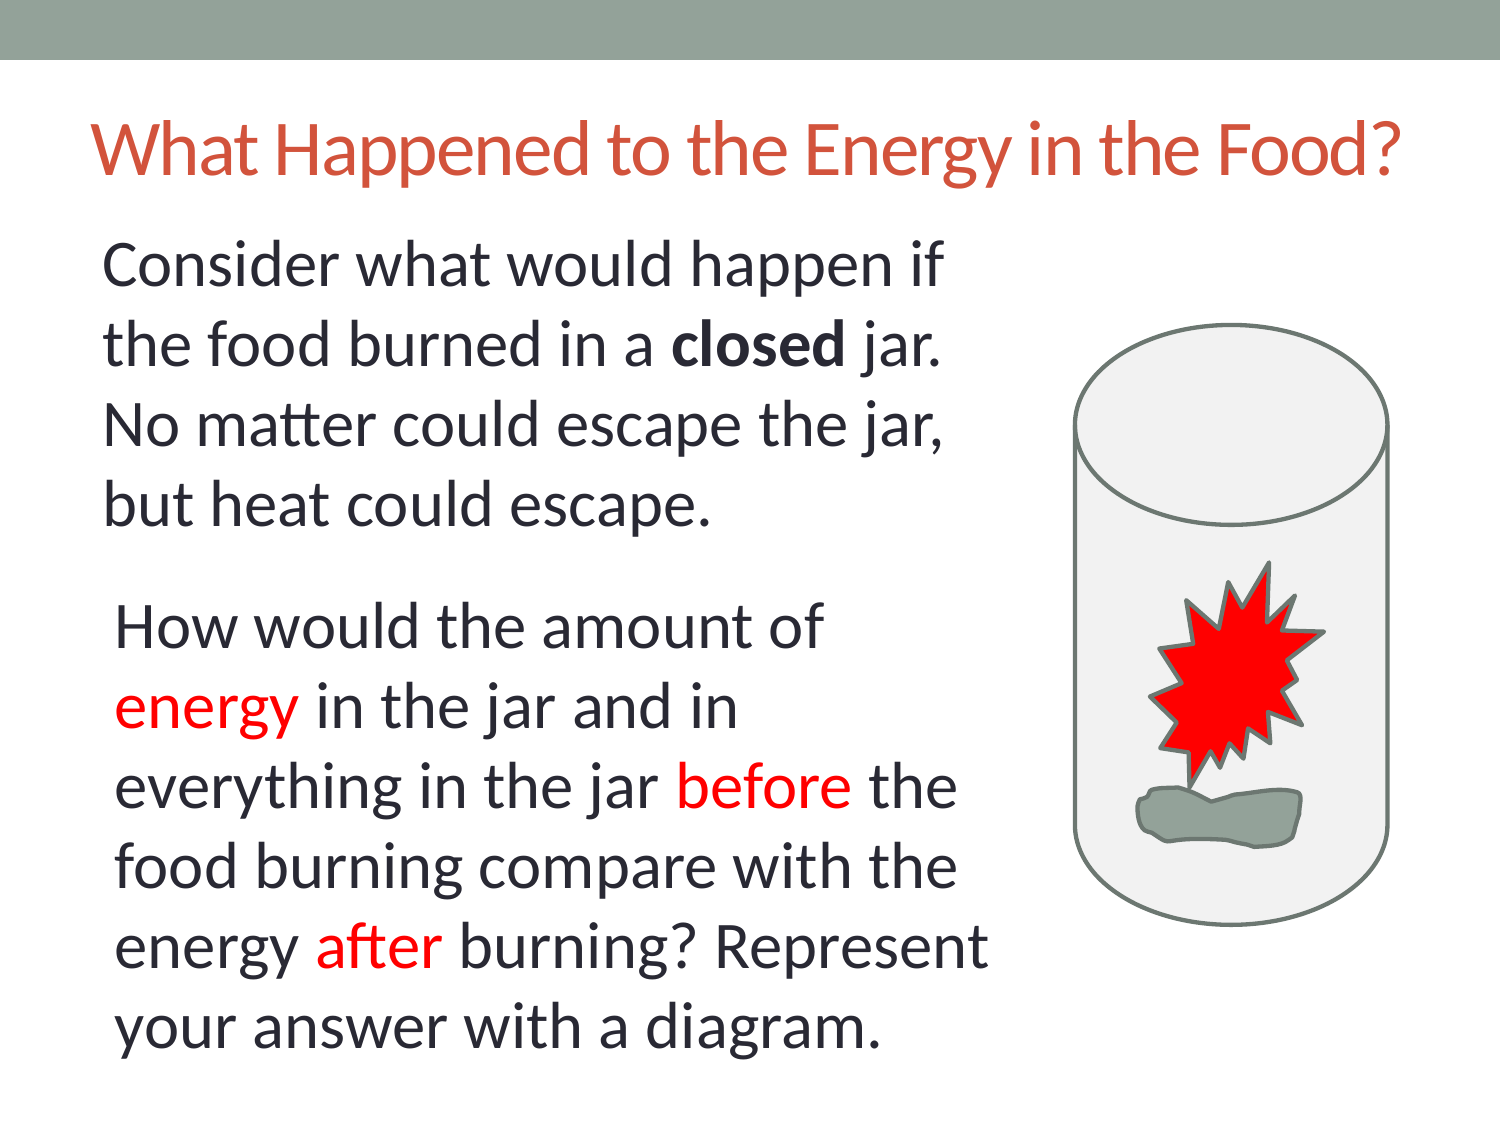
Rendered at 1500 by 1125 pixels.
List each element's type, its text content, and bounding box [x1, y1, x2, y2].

text_box [1147, 560, 1327, 789]
title What Happened to the Energy in the Food? [75, 62, 1425, 225]
text_box [1072, 322, 1390, 928]
text_box [1135, 785, 1303, 850]
text_box How would the amount of energy in the jar and in everything in the jar before the food burning compare with the energy after burning? Represent your answer with a diagram. [99, 574, 1025, 1070]
text_box Consider what would happen if the food burned in a closed jar. No matter could escape the jar, but heat could escape. [87, 212, 963, 547]
